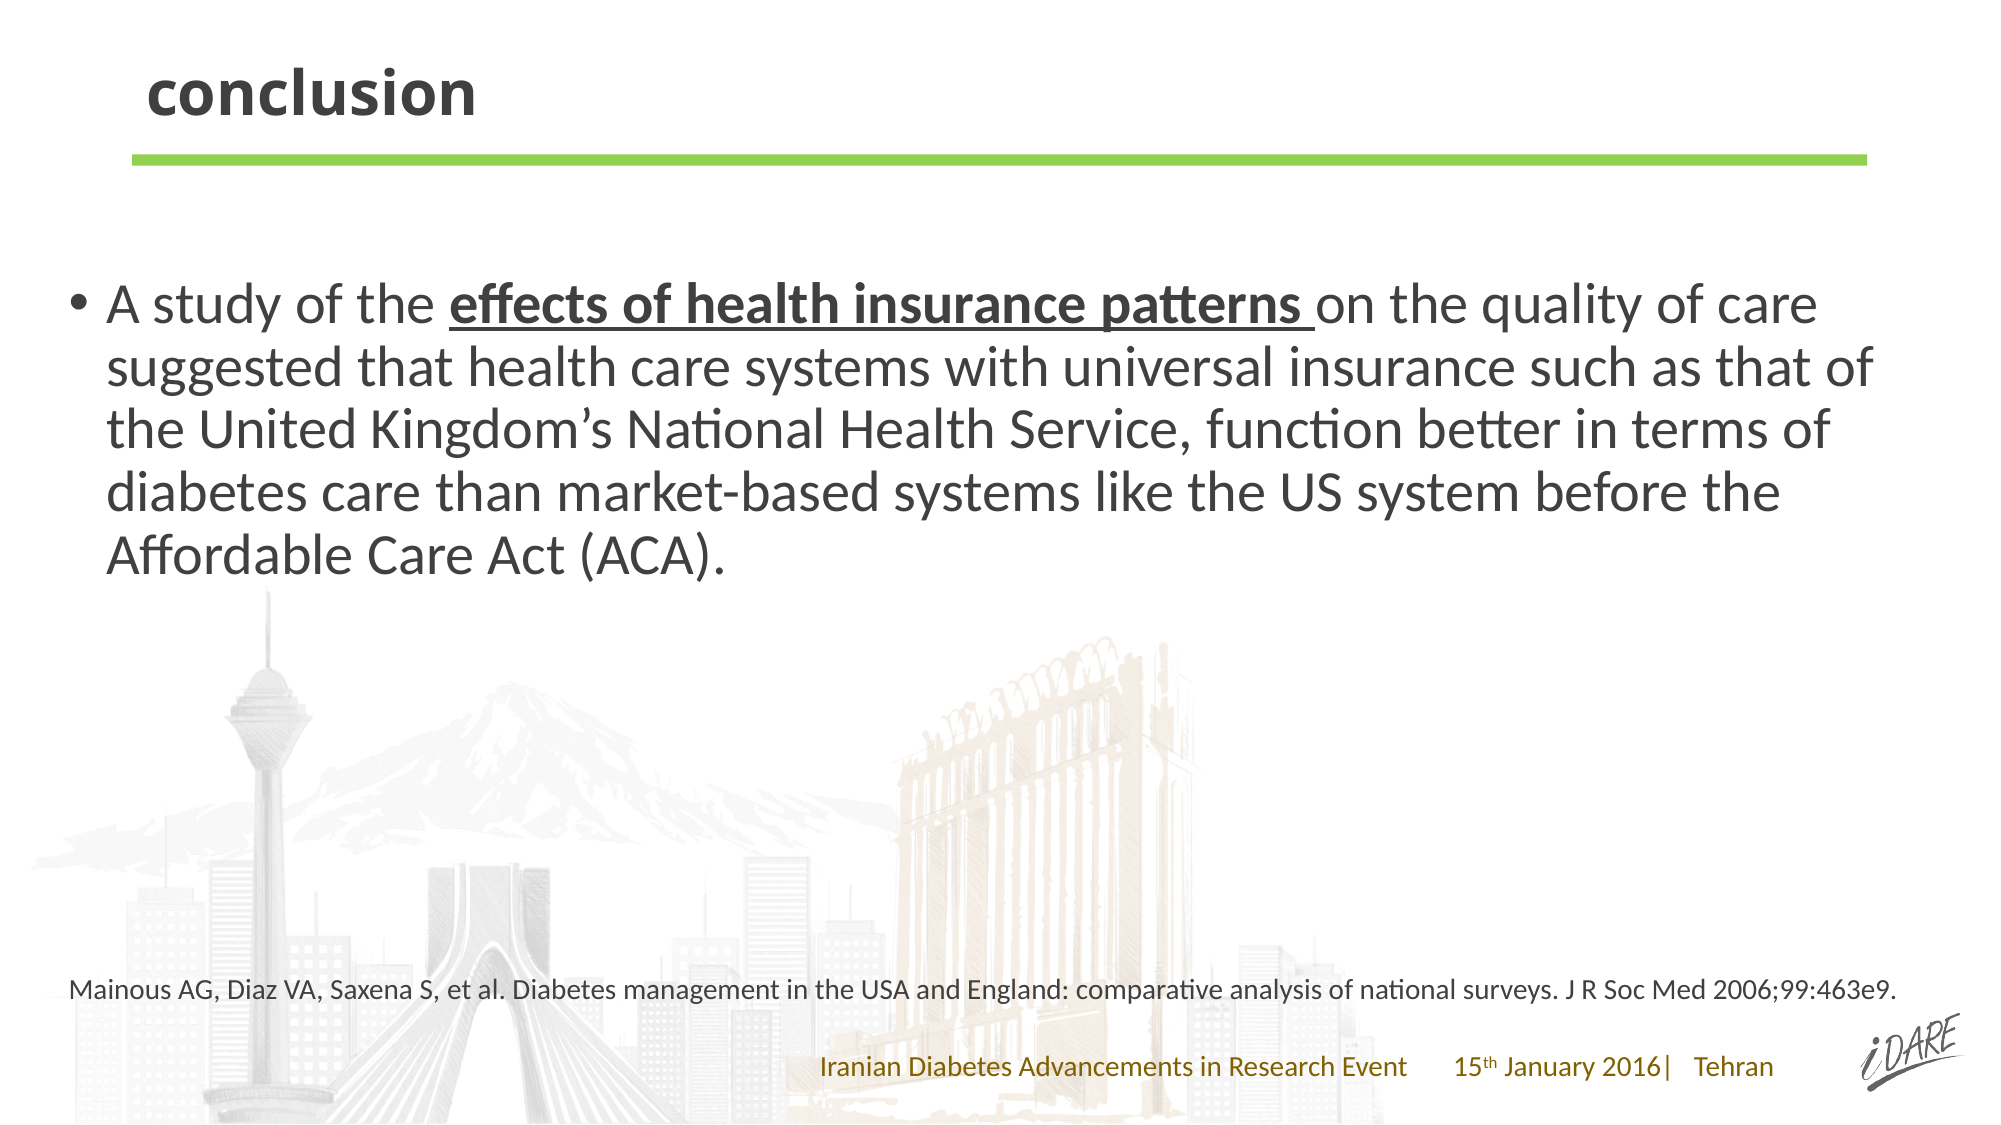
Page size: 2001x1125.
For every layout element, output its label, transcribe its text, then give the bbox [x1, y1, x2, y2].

list A study of the effects of health insurance patterns on the quality of care suggested that health care systems with universal insurance such as that of the United Kingdom’s National Health Service, function better in terms of diabetes care than market-based systems like the US system before the Affordable Care Act (ACA). Mainous AG, Diaz VA, Saxena S, et al. Diabetes management in the USA and England: comparative analysis of national surveys. J R Soc Med 2006;99:463e9. [53, 174, 1971, 1037]
picture [24, 356, 1391, 1125]
title conclusion [131, 54, 1932, 137]
picture [1846, 983, 1980, 1118]
